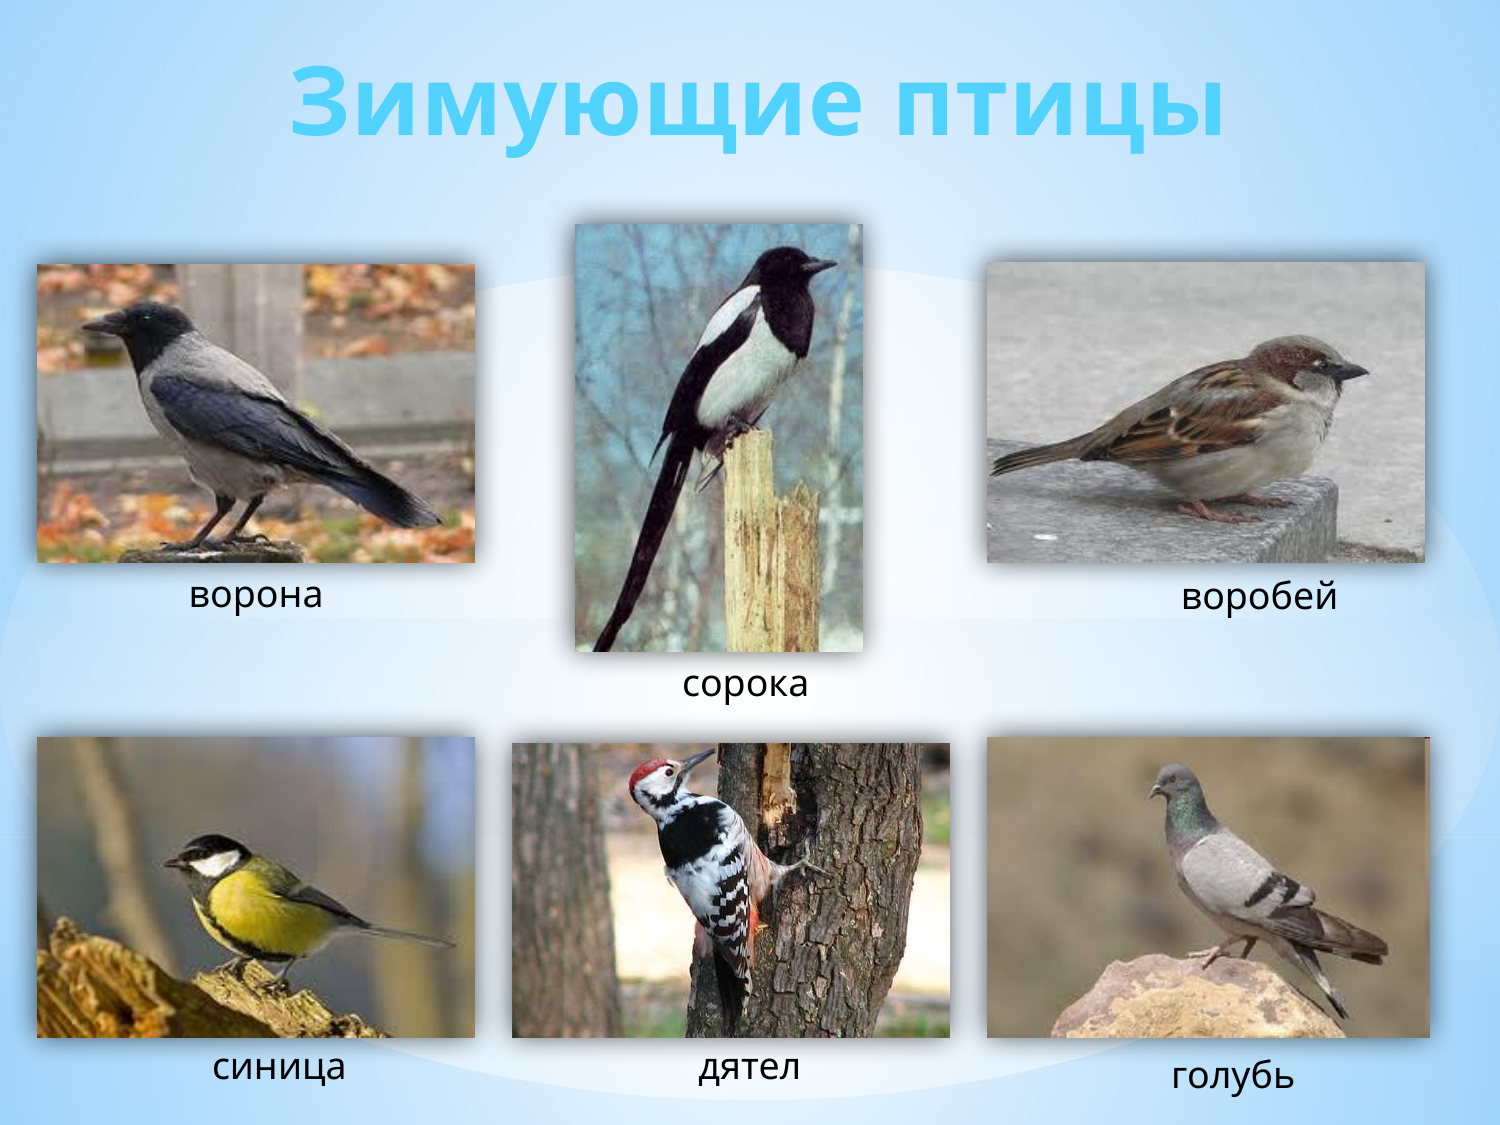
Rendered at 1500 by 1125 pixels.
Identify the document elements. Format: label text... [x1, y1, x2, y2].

text_box воробей [1151, 572, 1369, 625]
picture [37, 264, 476, 563]
text_box синица [196, 1047, 363, 1095]
text_box ворона [173, 572, 339, 623]
text_box дятел [667, 1047, 833, 1095]
picture [512, 743, 951, 1038]
text_box сорока [663, 661, 829, 712]
picture [987, 262, 1426, 563]
picture [37, 737, 476, 1038]
picture [987, 737, 1430, 1038]
text_box голубь [1150, 1047, 1316, 1104]
title Зимующие птицы [225, 32, 1294, 220]
picture [574, 224, 863, 652]
